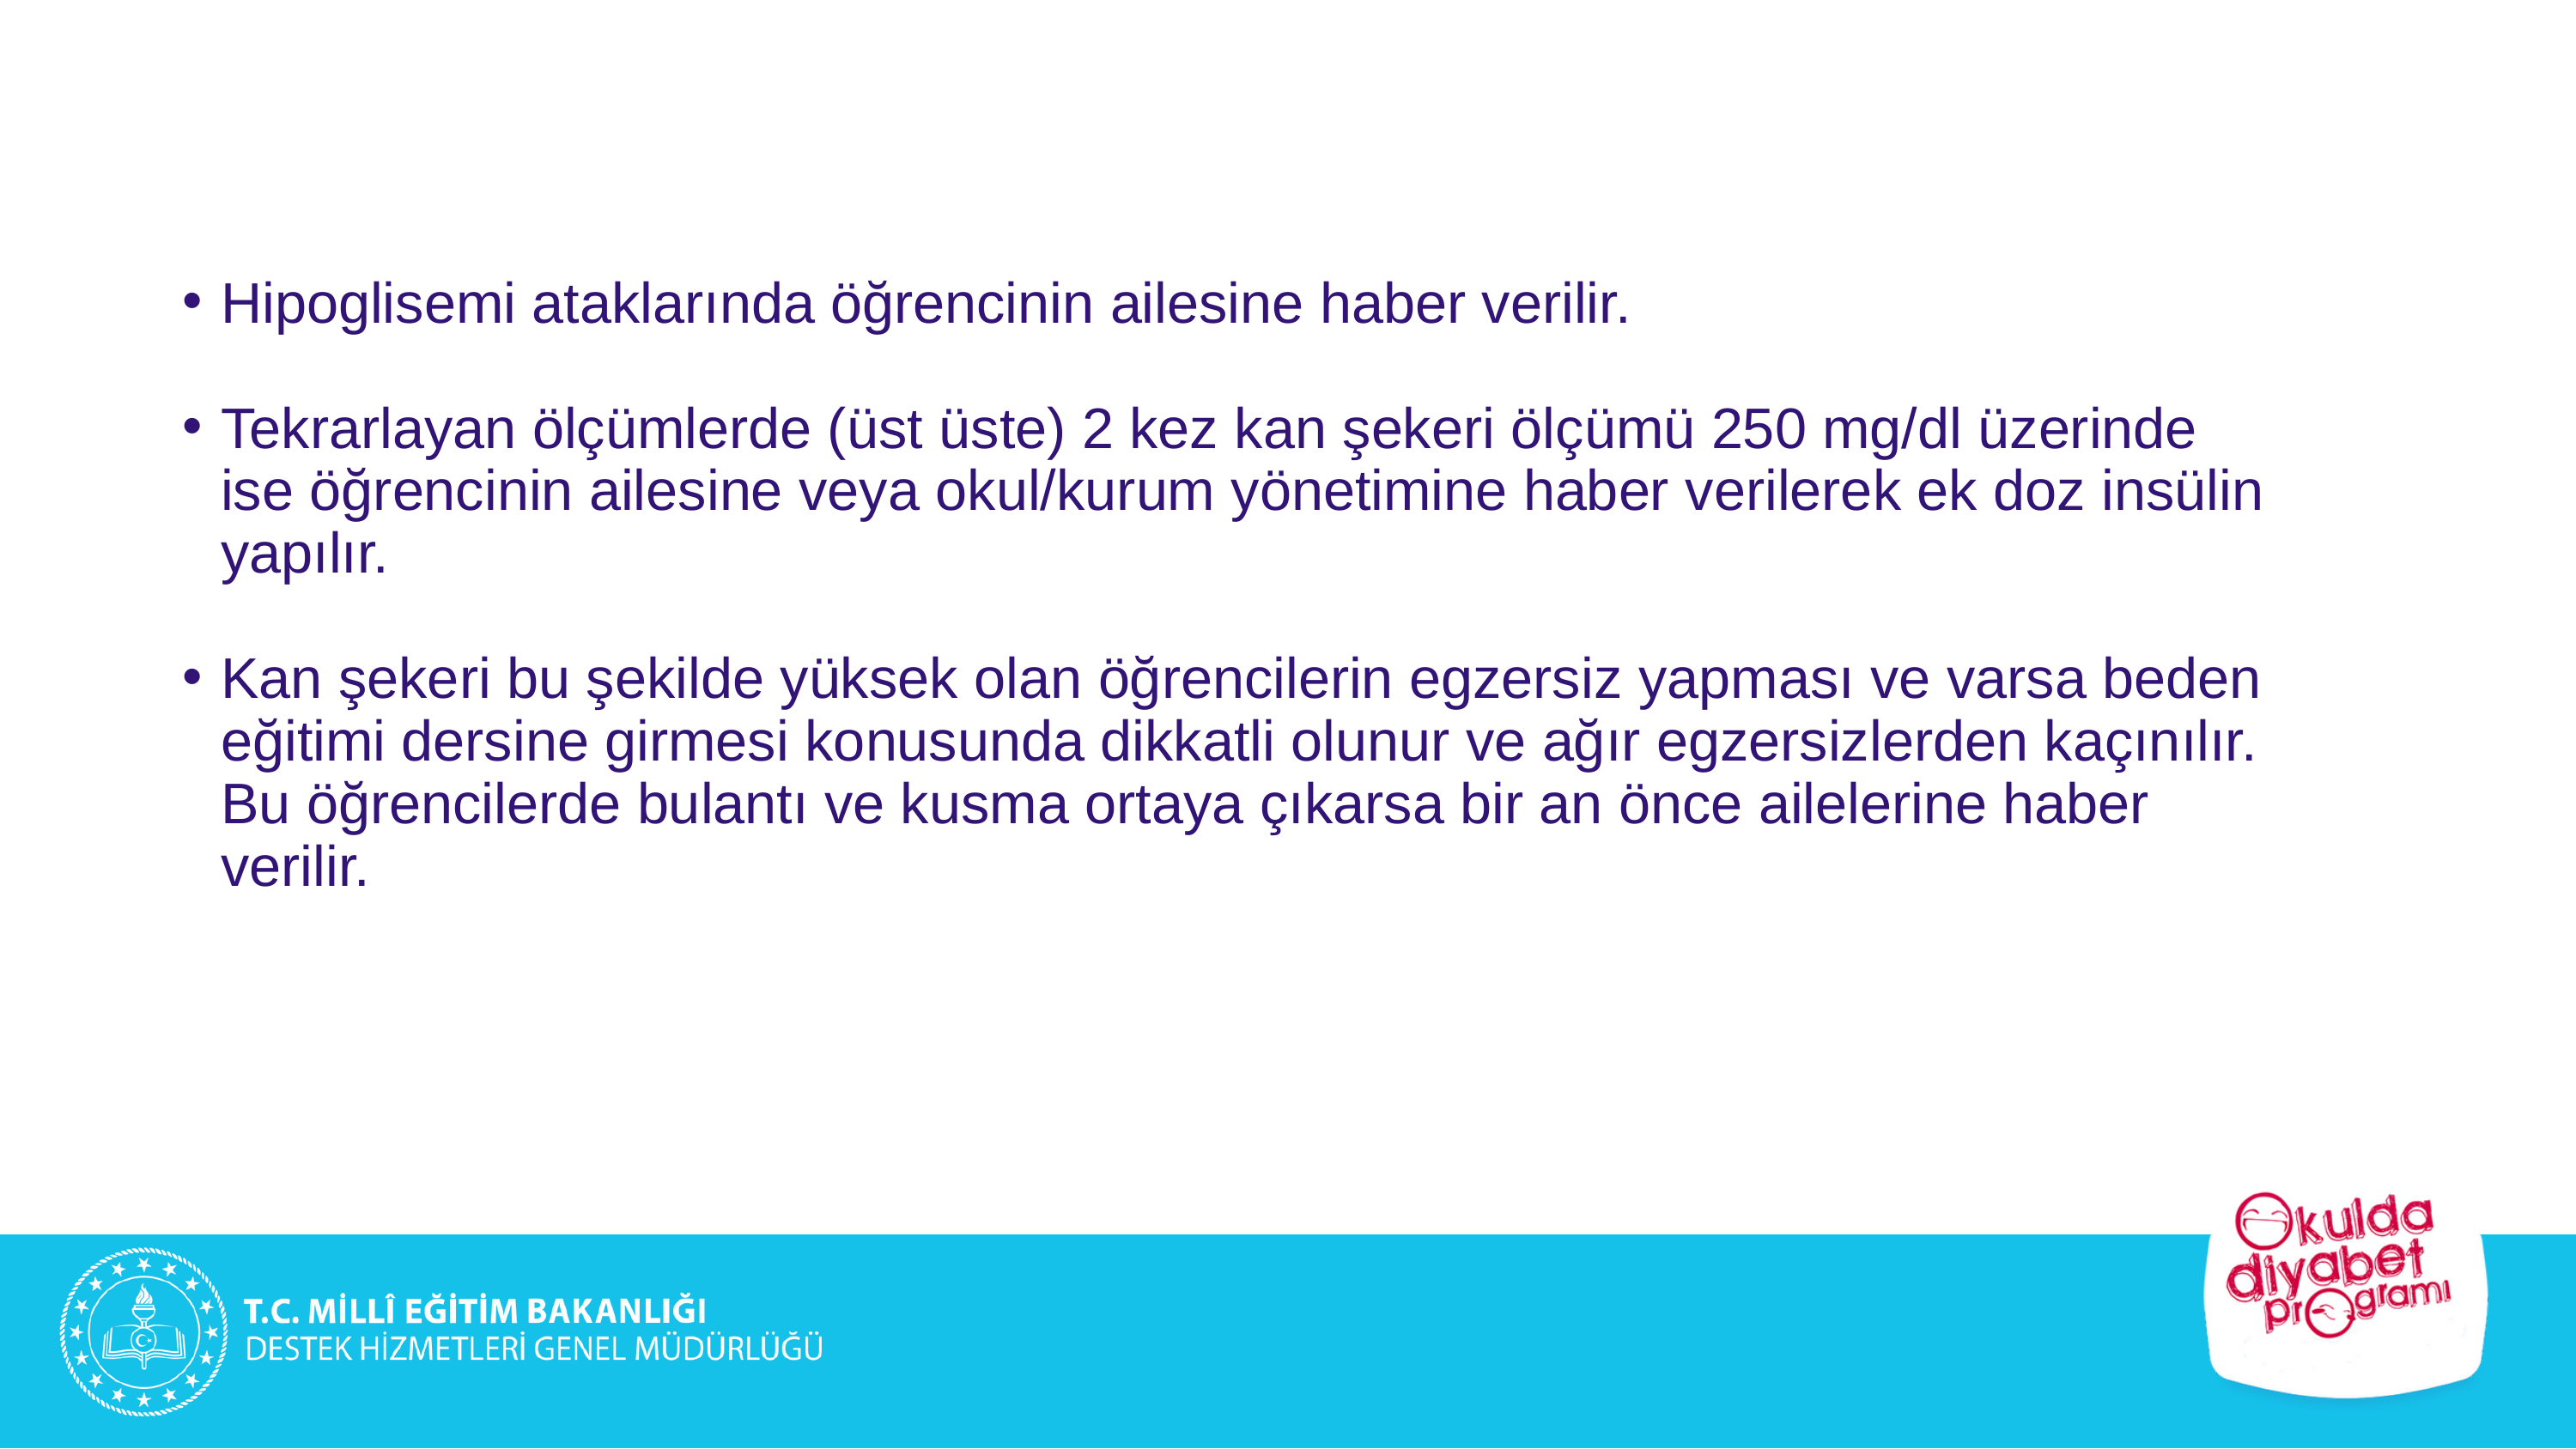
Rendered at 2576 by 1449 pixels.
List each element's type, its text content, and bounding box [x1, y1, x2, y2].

picture [59, 1247, 822, 1416]
text_box Hipoglisemi ataklarında öğrencinin ailesine haber verilir. Tekrarlayan ölçümlerde (üst üste) 2 kez kan şekeri ölçümü 250 mg/dl üzerinde ise öğrencinin ailesine veya okul/kurum yönetimine haber verilerek ek doz insülin yapılır. Kan şekeri bu şekilde yüksek olan öğrencilerin egzersiz yapması ve varsa beden eğitimi dersine girmesi konusunda dikkatli olunur ve ağır egzersizlerden kaçınılır. Bu öğrencilerde bulantı ve kusma ortaya çıkarsa bir an önce ailelerine haber verilir. [144, 209, 2269, 898]
picture [2059, 1071, 2576, 1449]
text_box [0, 1234, 2055, 1449]
